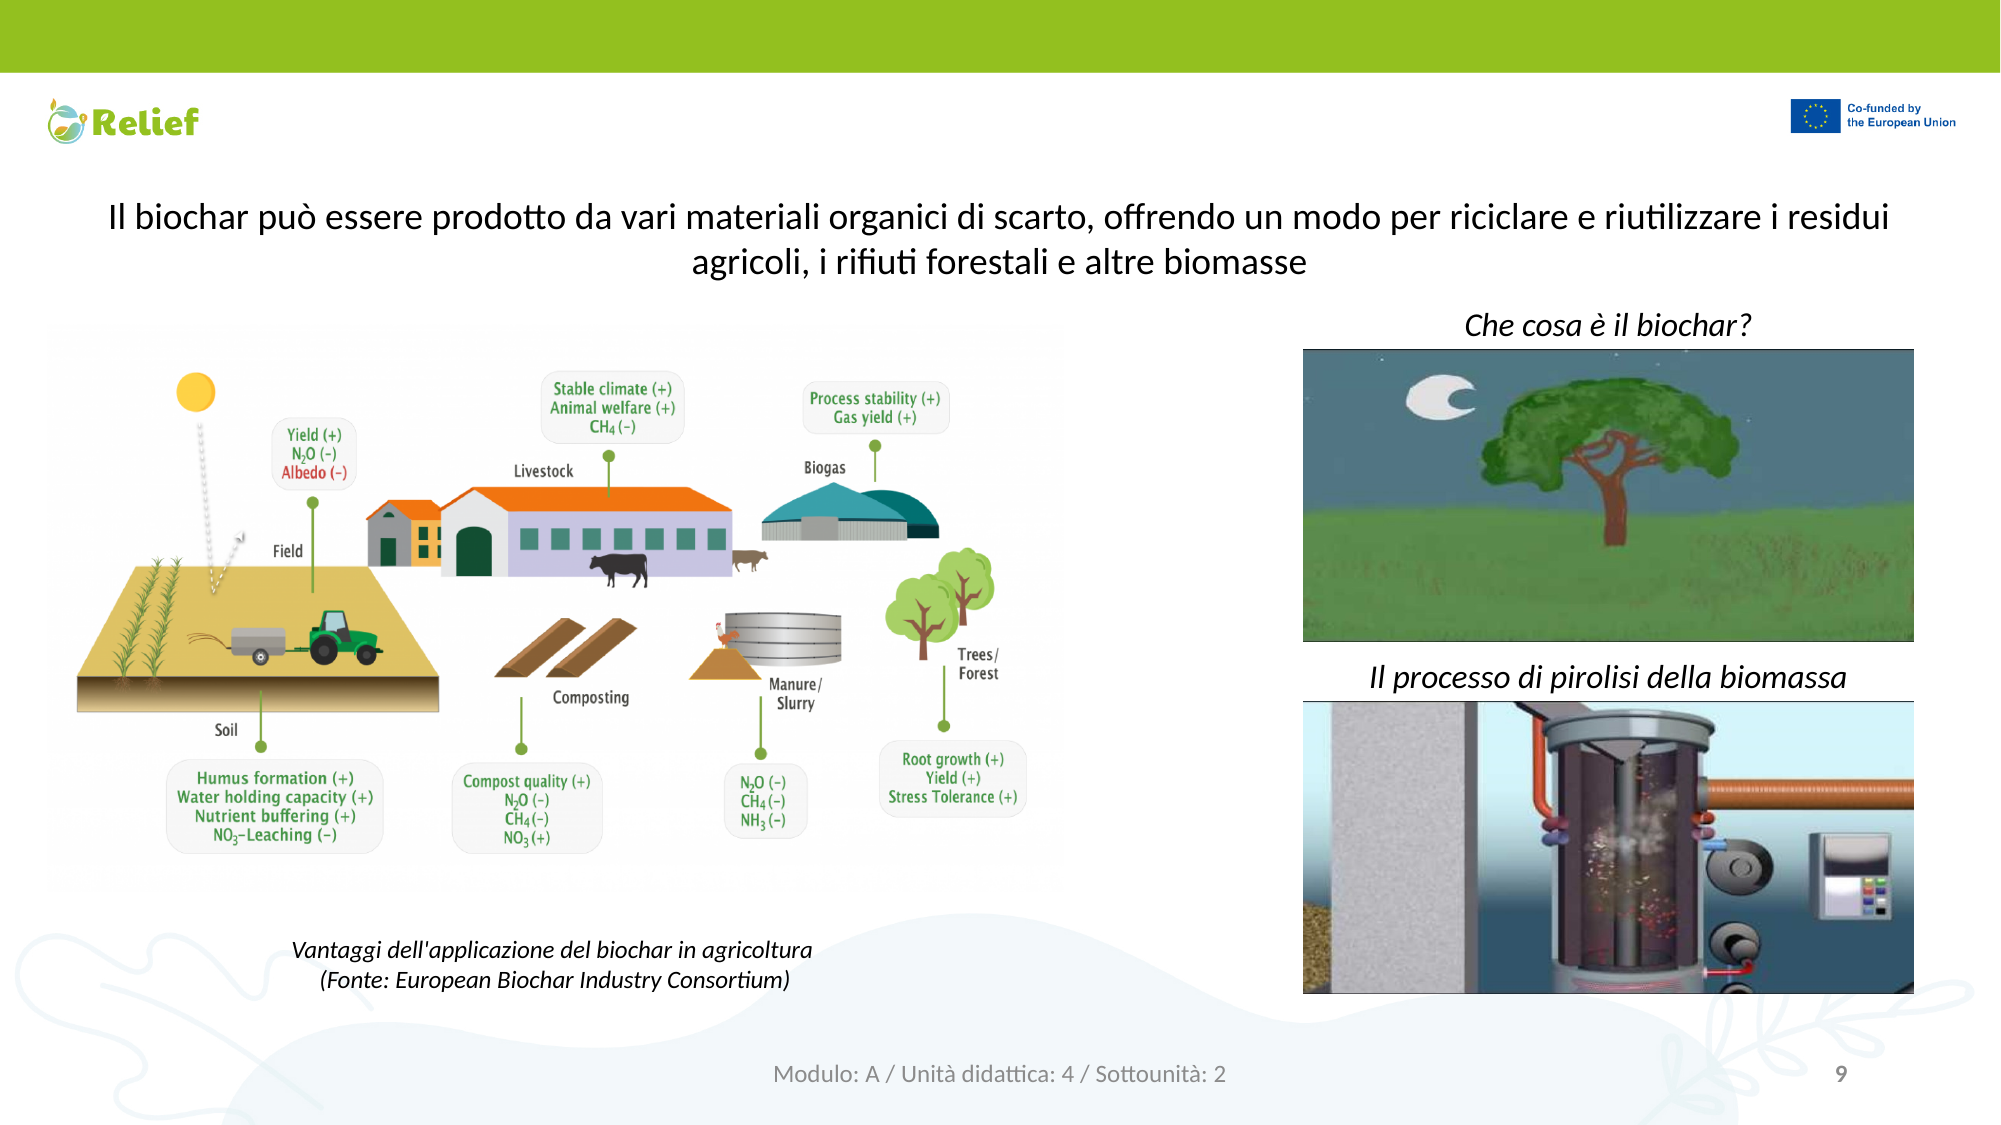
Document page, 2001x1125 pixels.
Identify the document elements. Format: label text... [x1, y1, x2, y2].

text_box Vantaggi dell'applicazione del biochar in agricoltura (Fonte: European Biochar Industry Consortium) [47, 926, 1064, 1002]
text_box Il biochar può essere prodotto da vari materiali organici di scarto, offrendo un modo per riciclare e riutilizzare i residui agricoli, i rifiuti forestali e altre biomasse [47, 184, 1953, 290]
footer Modulo: A / Unità didattica: 4 / Sottounità: 2 [22, 1023, 1978, 1122]
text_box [1303, 349, 1915, 643]
picture [0, 0, 2001, 1125]
text_box Il processo di pirolisi della biomassa [1303, 643, 1915, 701]
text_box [1303, 701, 1915, 994]
text_box Che cosa è il biochar? [1303, 290, 1915, 349]
